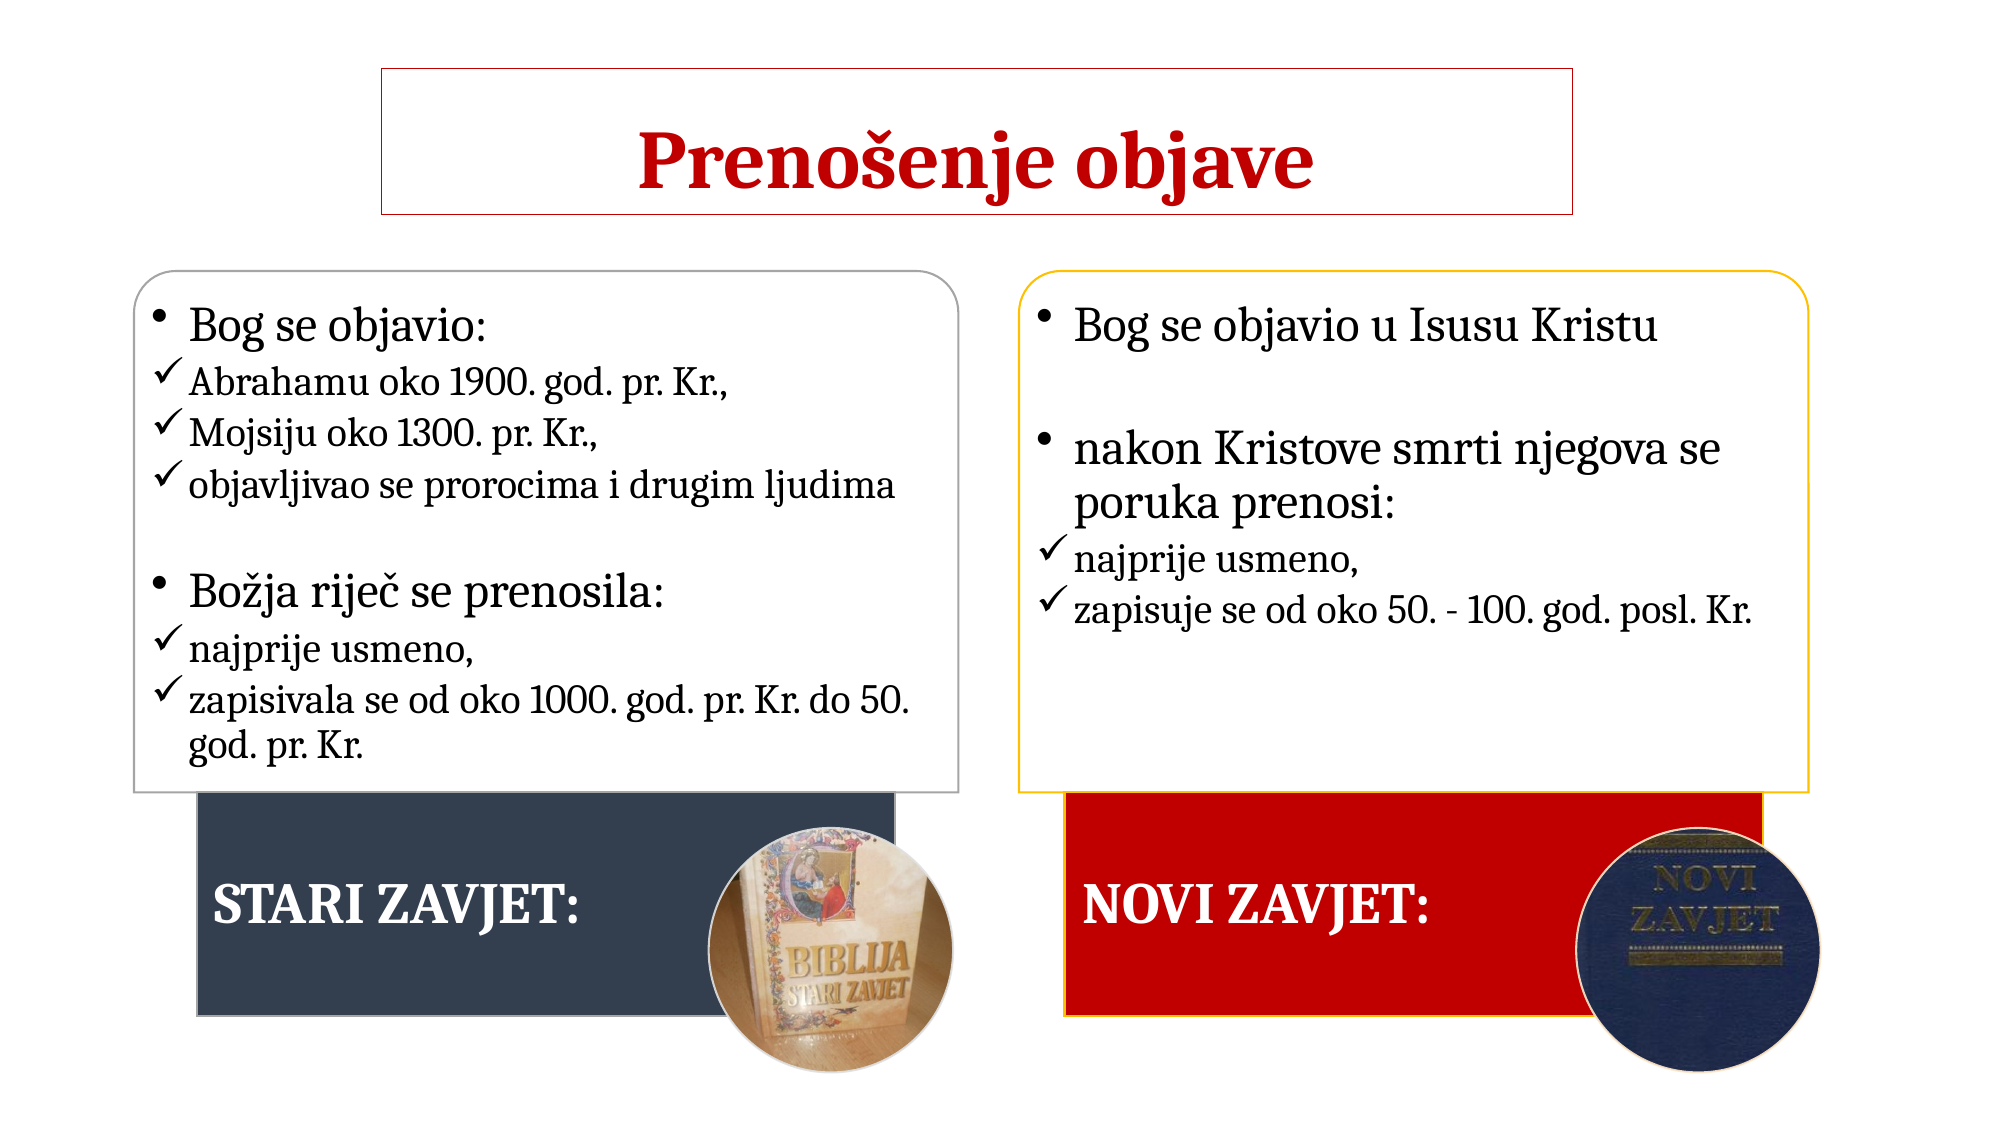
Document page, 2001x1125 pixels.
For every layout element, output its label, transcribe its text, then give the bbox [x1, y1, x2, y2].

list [56, 270, 1898, 1073]
title Prenošenje objave [381, 68, 1573, 215]
